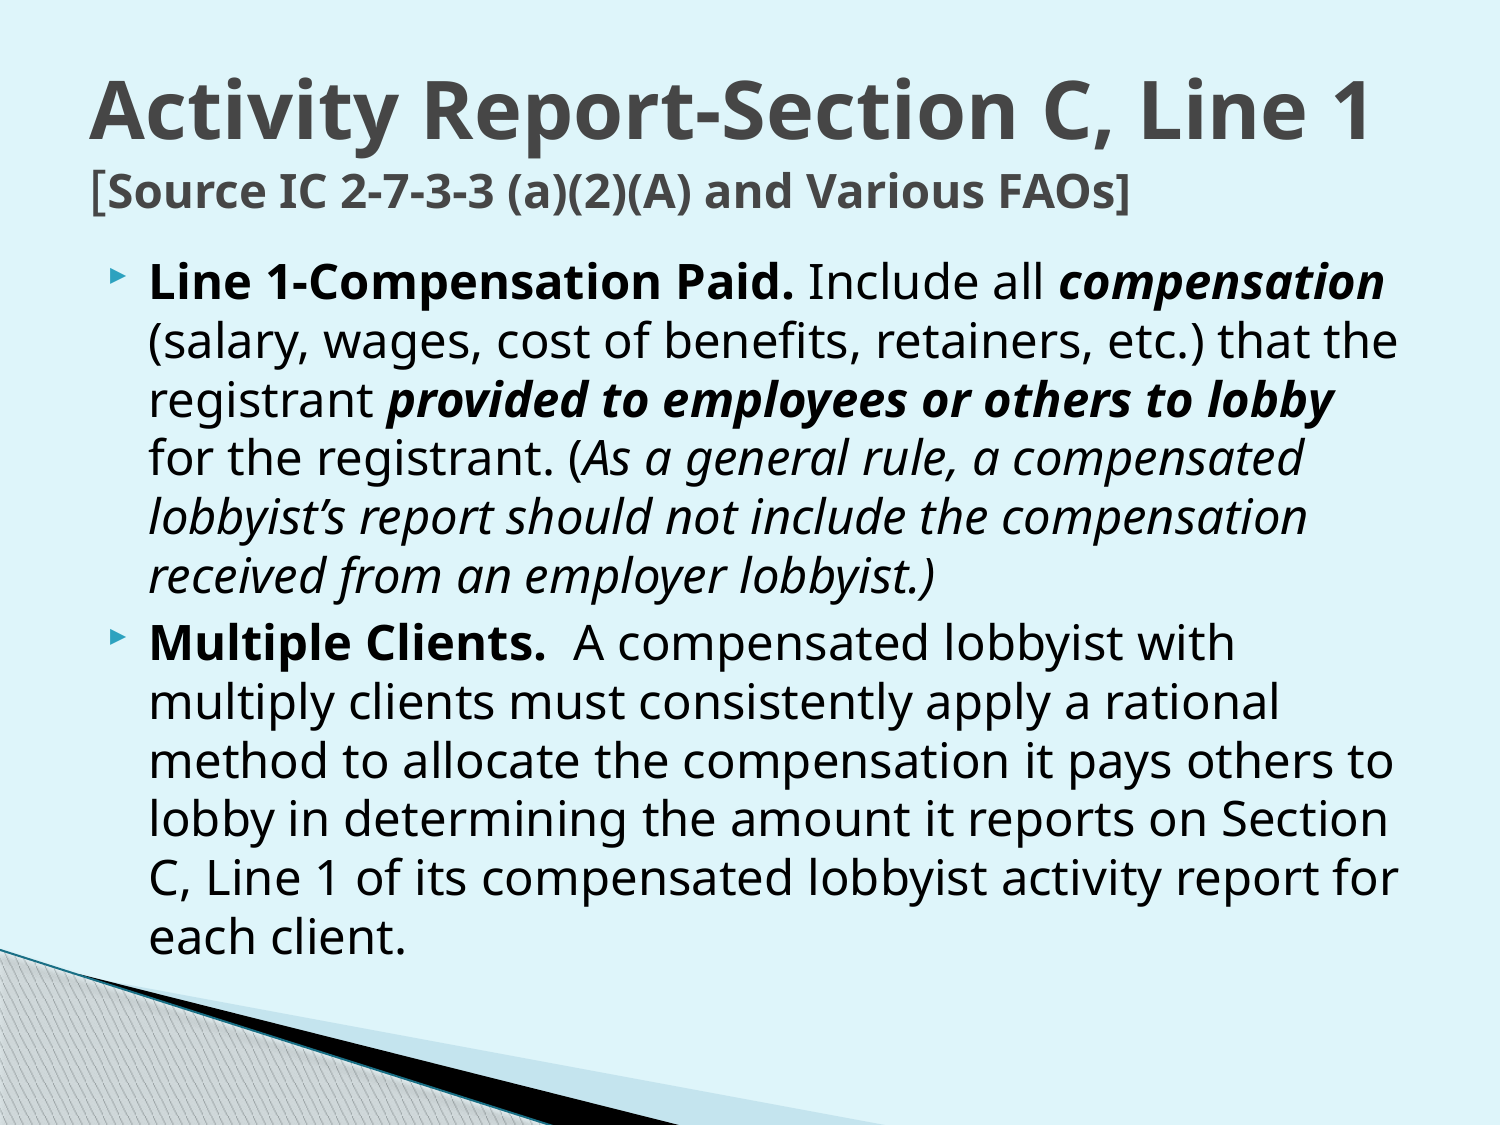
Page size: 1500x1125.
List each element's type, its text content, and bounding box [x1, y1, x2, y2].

title Activity Report-Section C, Line 1 [Source IC 2-7-3-3 (a)(2)(A) and Various FAOs] [75, 45, 1425, 233]
list Line 1-Compensation Paid. Include all compensation (salary, wages, cost of benefits, retainers, etc.) that the registrant provided to employees or others to lobby for the registrant. (As a general rule, a compensated lobbyist’s report should not include the compensation received from an employer lobbyist.) Multiple Clients. A compensated lobbyist with multiply clients must consistently apply a rational method to allocate the compensation it pays others to lobby in determining the amount it reports on Section C, Line 1 of its compensated lobbyist activity report for each client. [75, 243, 1425, 986]
